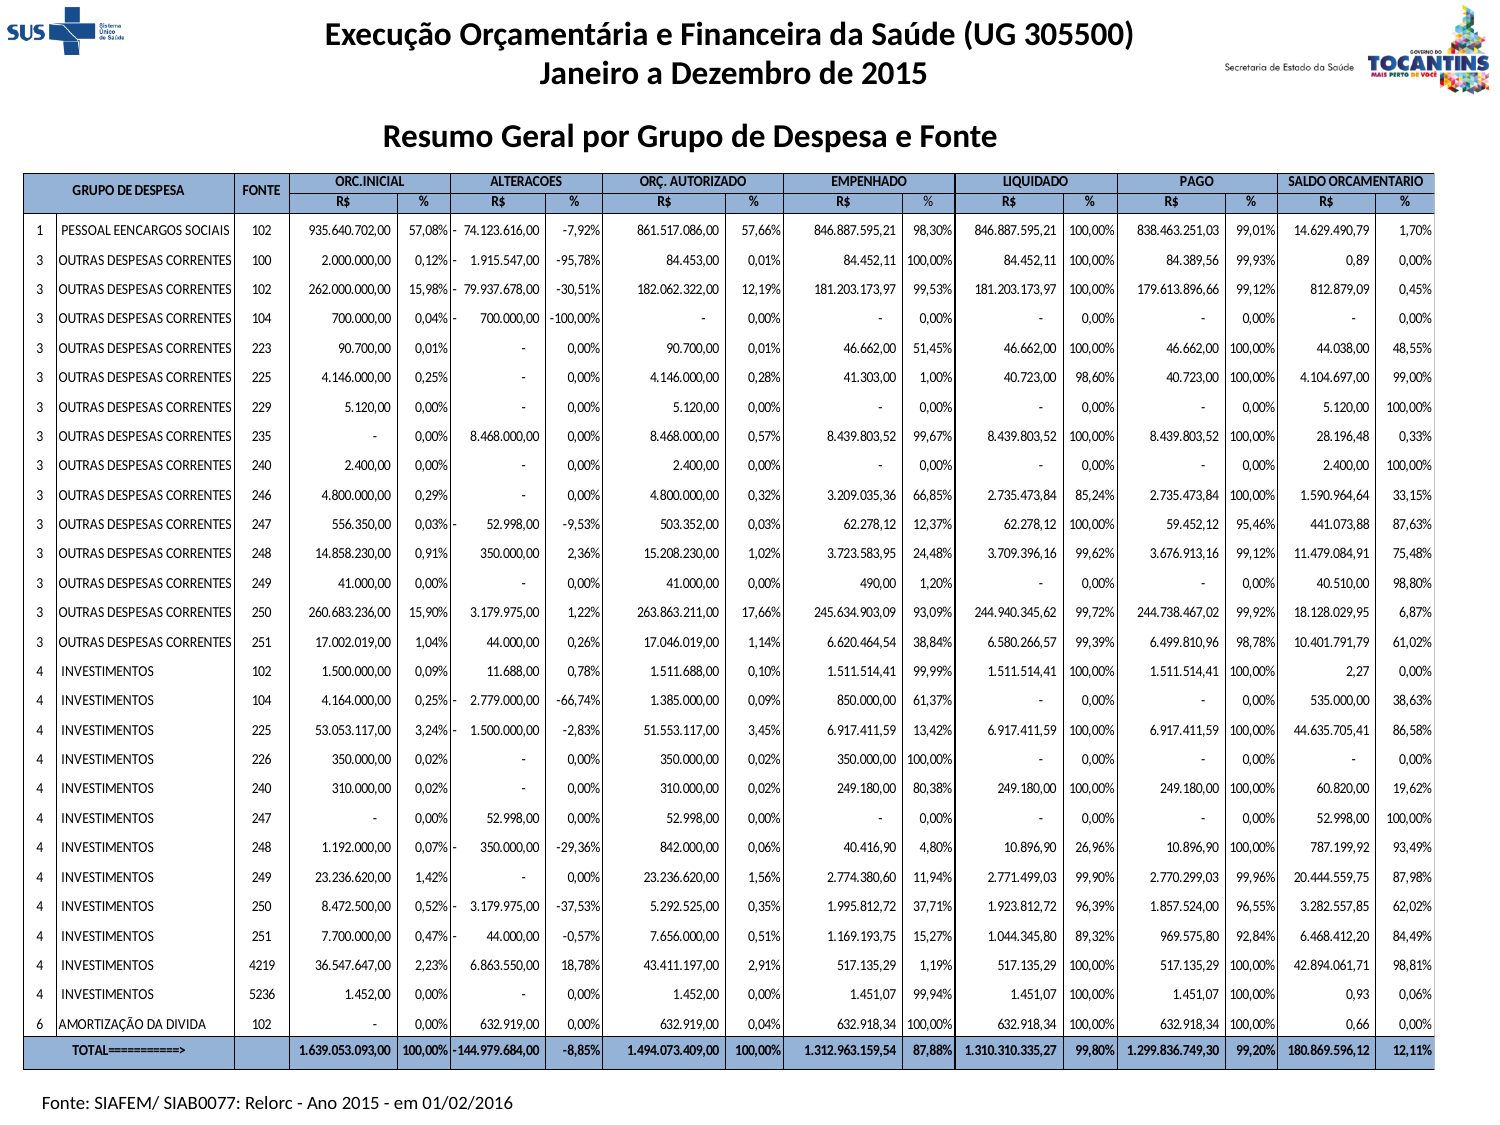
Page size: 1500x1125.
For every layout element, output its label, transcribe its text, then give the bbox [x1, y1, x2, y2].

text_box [22, 172, 1436, 1071]
picture [1266, 4, 1497, 96]
text_box Resumo Geral por Grupo de Despesa e Fonte [277, 106, 1105, 162]
text_box Execução Orçamentária e Financeira da Saúde (UG 305500) Janeiro a Dezembro de 2015 [202, 4, 1266, 99]
text_box Fonte: SIAFEM/ SIAB0077: Relorc - Ano 2015 - em 01/02/2016 [5, 1083, 585, 1121]
picture [7, 7, 124, 55]
